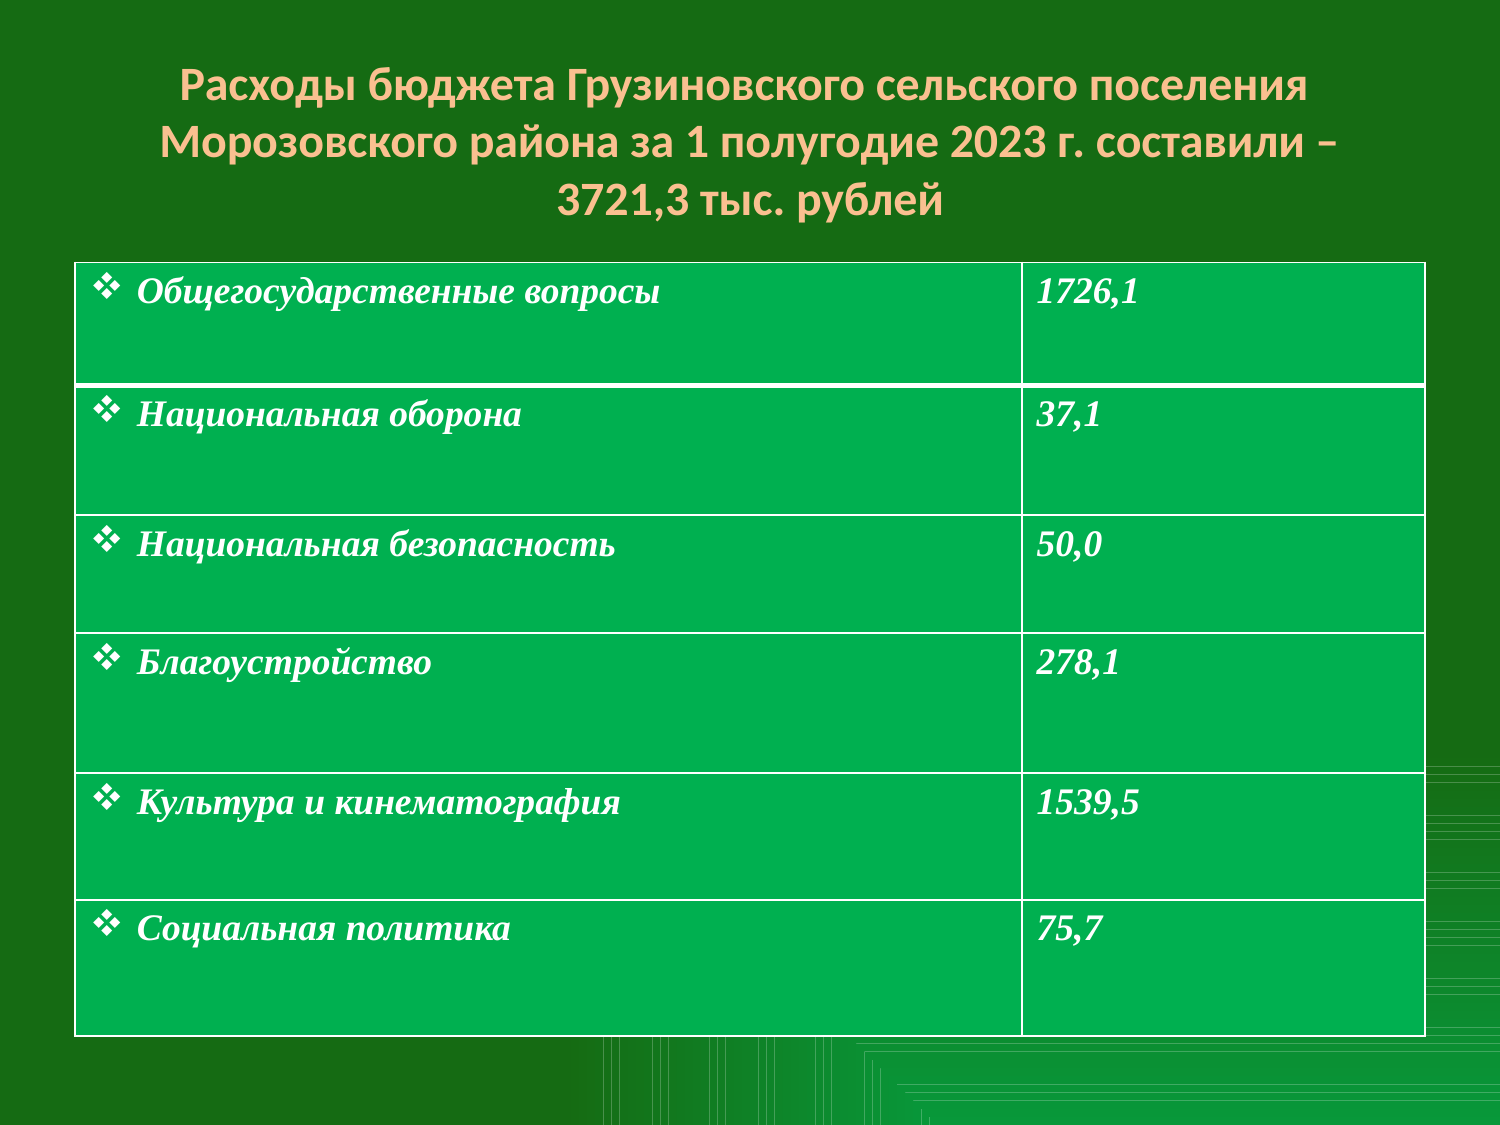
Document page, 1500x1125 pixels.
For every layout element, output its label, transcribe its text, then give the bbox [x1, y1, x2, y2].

table_header Общегосударственные вопросы [76, 263, 1021, 383]
table_cell 1539,5 [1023, 774, 1424, 899]
table_cell Национальная оборона [76, 388, 1021, 514]
table_header 1726,1 [1023, 263, 1424, 383]
table_cell Благоустройство [76, 634, 1021, 772]
table_cell Культура и кинематография [76, 774, 1021, 899]
table_cell 50,0 [1023, 516, 1424, 632]
table_cell 75,7 [1023, 901, 1424, 1035]
table_cell 37,1 [1023, 388, 1424, 514]
table_cell 278,1 [1023, 634, 1424, 772]
table_cell Социальная политика [76, 901, 1021, 1035]
table_cell Национальная безопасность [76, 516, 1021, 632]
title Расходы бюджета Грузиновского сельского поселения Морозовского района за 1 полугодие 2023 г. составили – 3721,3 тыс. рублей [75, 45, 1425, 233]
